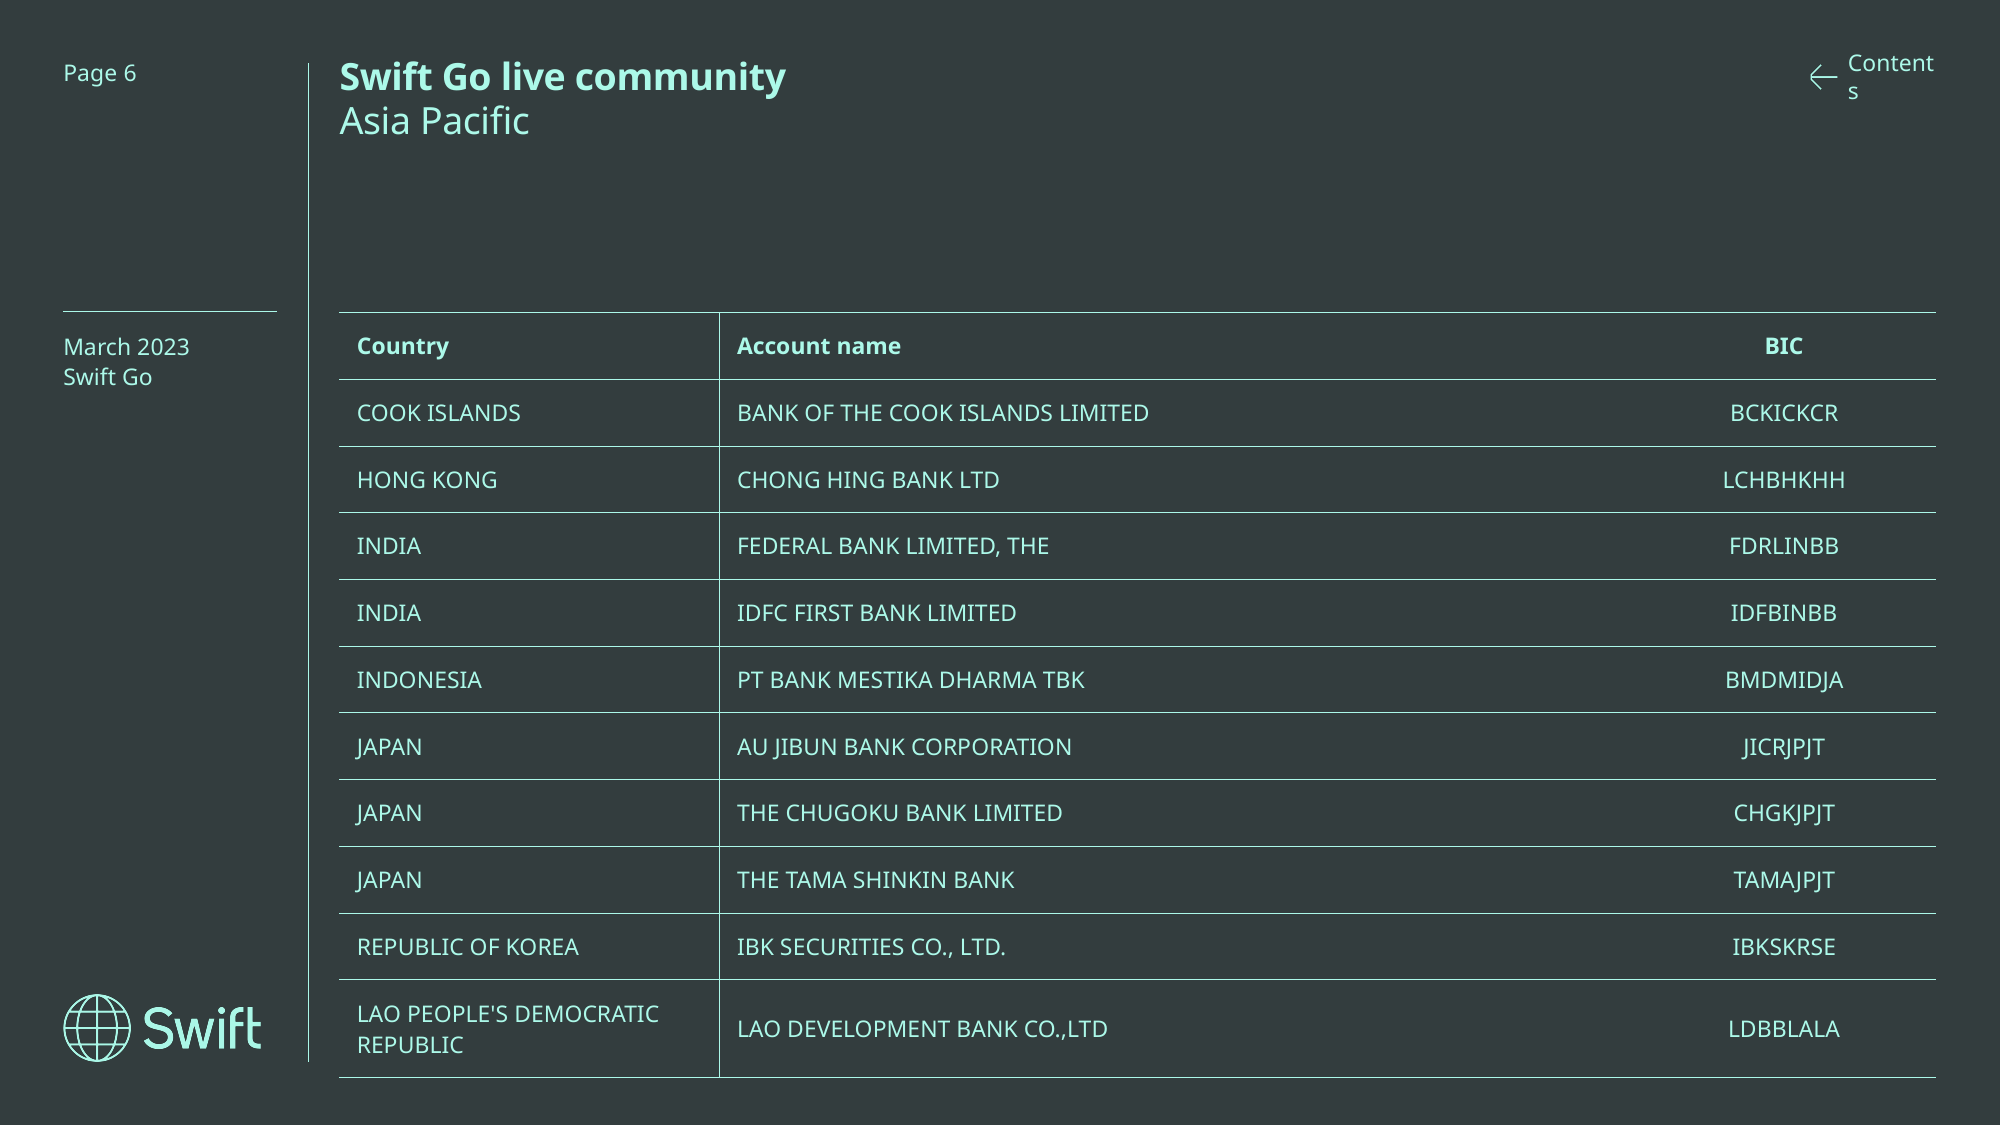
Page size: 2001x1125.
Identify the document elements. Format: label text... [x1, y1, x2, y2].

table_header Country [339, 313, 719, 379]
table_cell BCKICKCR [1632, 380, 1936, 446]
table_cell IBK SECURITIES CO., LTD. [720, 914, 1632, 979]
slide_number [63, 333, 278, 362]
table_cell IDFBINBB [1632, 580, 1936, 646]
table_cell THE TAMA SHINKIN BANK [720, 847, 1632, 913]
table_cell BMDMIDJA [1632, 647, 1936, 712]
table_cell IDFC FIRST BANK LIMITED [720, 580, 1632, 646]
table_cell HONG KONG [339, 447, 719, 512]
table_cell LCHBHKHH [1632, 447, 1936, 512]
table_cell CHGKJPJT [1632, 780, 1936, 846]
table_cell REPUBLIC OF KOREA [339, 914, 719, 979]
footer Swift Go [63, 362, 278, 687]
table_cell JICRJPJT [1632, 713, 1936, 779]
table_header BIC [1632, 313, 1936, 379]
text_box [1810, 60, 1939, 93]
table_cell INDIA [339, 513, 719, 579]
table_cell BANK OF THE COOK ISLANDS LIMITED [720, 380, 1632, 446]
table_cell AU JIBUN BANK CORPORATION [720, 713, 1632, 779]
table_cell CHONG HING BANK LTD [720, 447, 1632, 512]
table_cell JAPAN [339, 780, 719, 846]
table_cell TAMAJPJT [1632, 847, 1936, 913]
table_cell JAPAN [339, 713, 719, 779]
table_cell LDBBLALA [1632, 980, 1936, 1077]
table_cell INDIA [339, 580, 719, 646]
table_cell IBKSKRSE [1632, 914, 1936, 979]
table_cell JAPAN [339, 847, 719, 913]
slide_number Page 6 [63, 58, 278, 88]
table_cell FEDERAL BANK LIMITED, THE [720, 513, 1632, 579]
table_cell THE CHUGOKU BANK LIMITED [720, 780, 1632, 846]
table_cell INDONESIA [339, 647, 719, 712]
table_cell FDRLINBB [1632, 513, 1936, 579]
list Swift Go live community Asia Pacific [339, 54, 1799, 188]
picture [63, 994, 261, 1062]
table_cell PT BANK MESTIKA DHARMA TBK [720, 647, 1632, 712]
table_cell COOK ISLANDS [339, 380, 719, 446]
table_cell LAO DEVELOPMENT BANK CO.,LTD [720, 980, 1632, 1077]
table_header Account name [720, 313, 1632, 379]
table_cell LAO PEOPLE'S DEMOCRATIC REPUBLIC [339, 980, 719, 1077]
